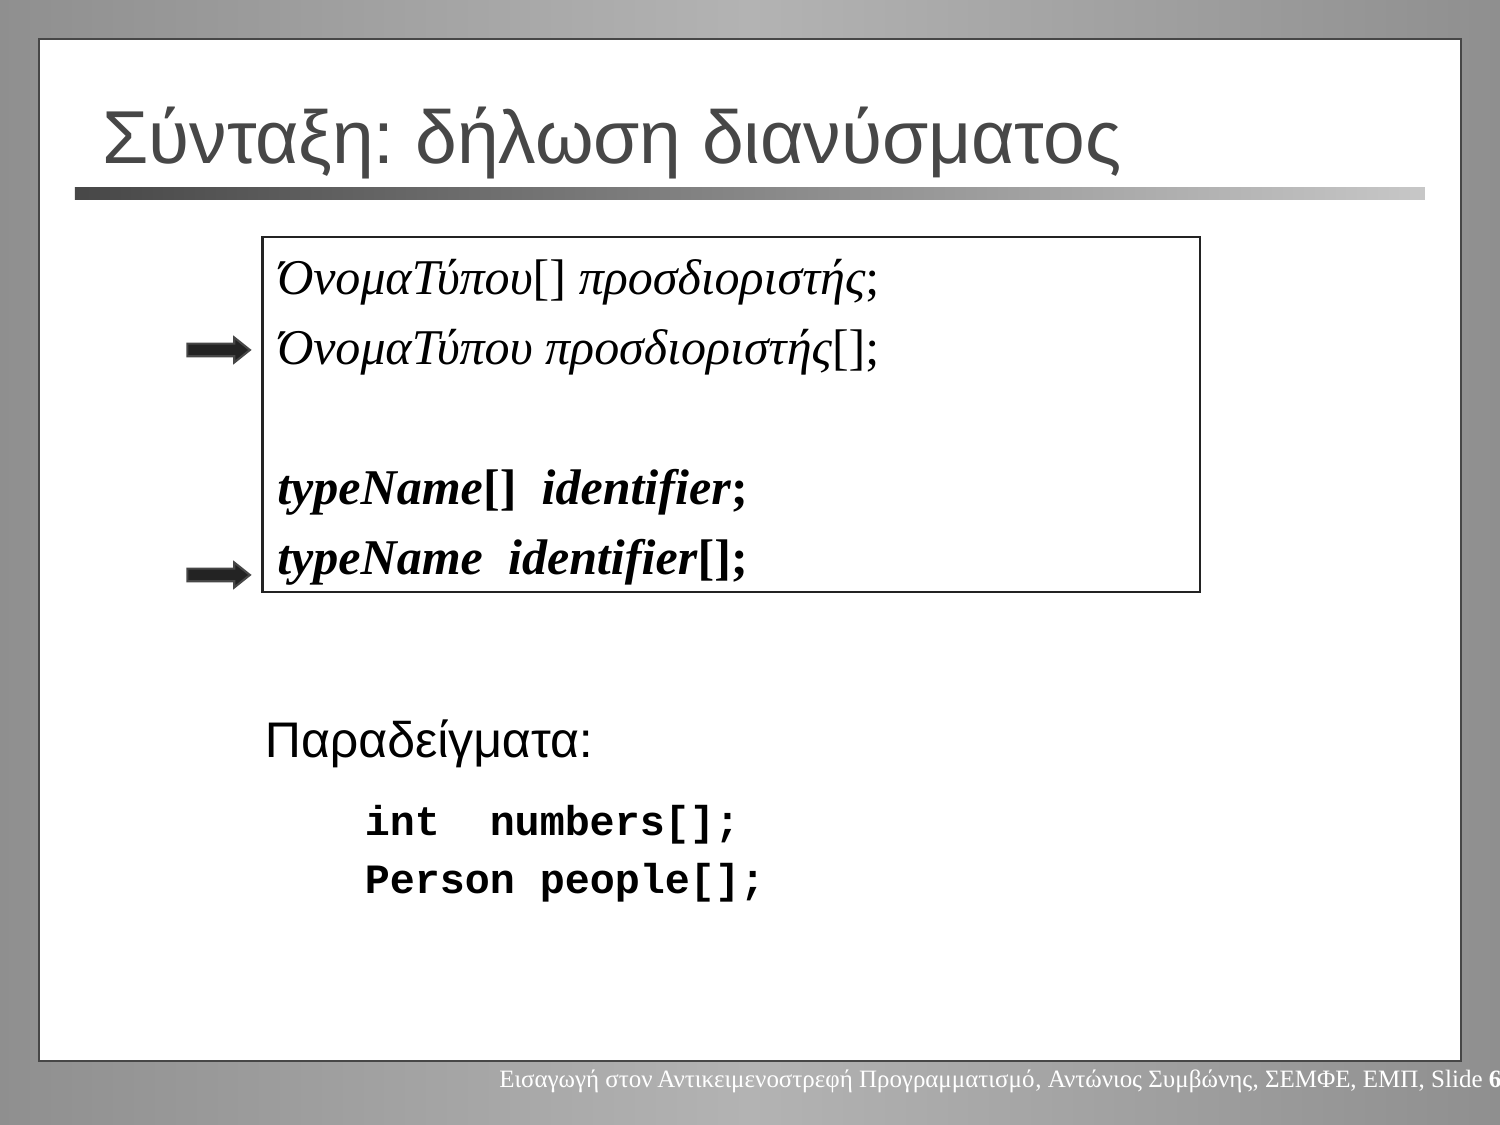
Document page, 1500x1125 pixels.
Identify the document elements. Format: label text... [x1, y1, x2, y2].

title Σύνταξη: δήλωση διανύσματος [87, 87, 1363, 181]
text_box Παραδείγματα: [250, 699, 609, 775]
text_box int numbers[]; Person people[]; [349, 786, 780, 910]
text_box ΌνομαΤύπου[] προσδιοριστής; ΌνομαΤύπου προσδιοριστής[]; typeName[] identifier; typeName identifier[]; [262, 237, 1200, 592]
text_box [187, 562, 250, 588]
text_box [187, 337, 250, 363]
